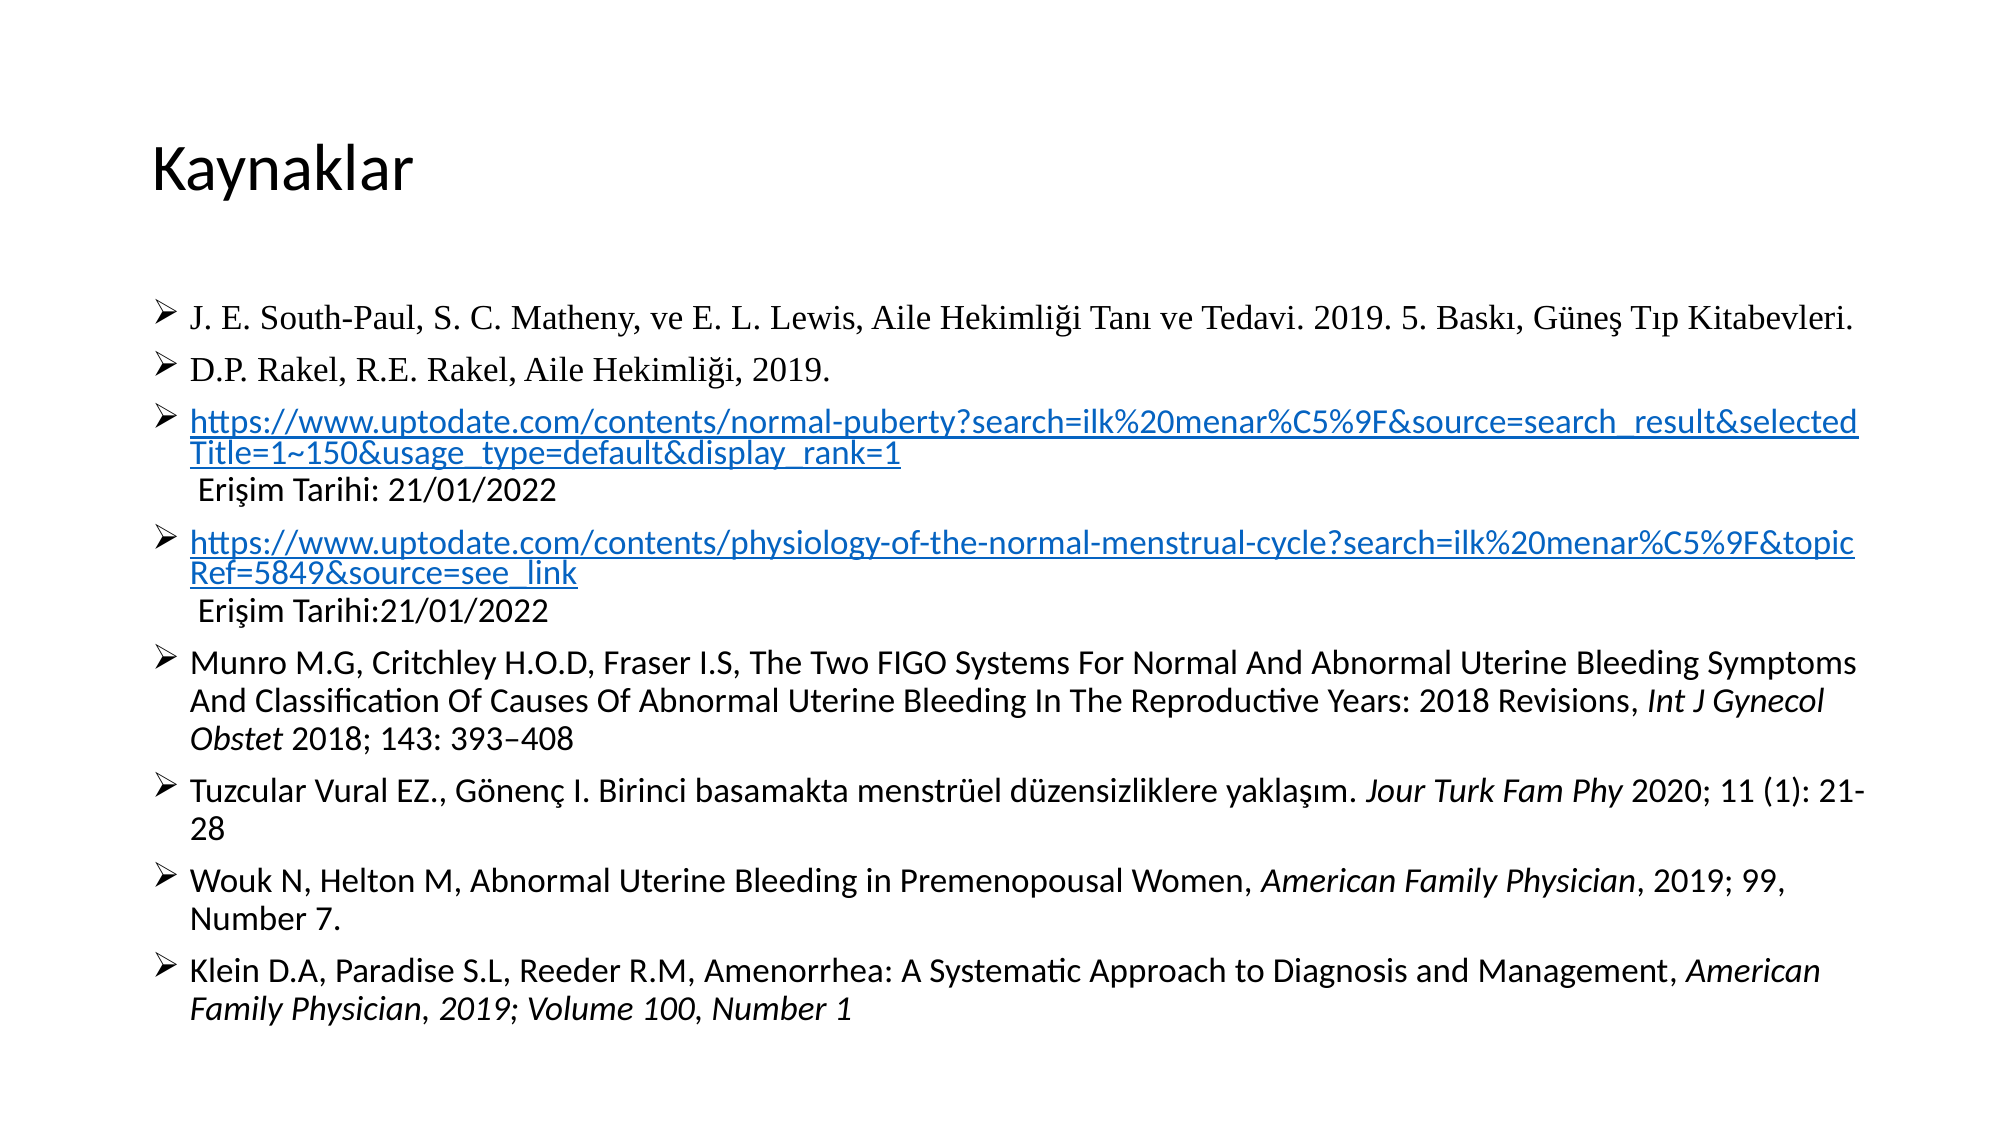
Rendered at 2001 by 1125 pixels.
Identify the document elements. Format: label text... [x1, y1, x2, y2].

list J. E. South-Paul, S. C. Matheny, ve E. L. Lewis, Aile Hekimliği Tanı ve Tedavi. 2019. 5. Baskı, Güneş Tıp Kitabevleri. D.P. Rakel, R.E. Rakel, Aile Hekimliği, 2019. https://www.uptodate.com/contents/normal-puberty?search=ilk%20menar%C5%9F&source=search_result&selectedTitle=1~150&usage_type=default&display_rank=1 Erişim Tarihi: 21/01/2022 https://www.uptodate.com/contents/physiology-of-the-normal-menstrual-cycle?search=ilk%20menar%C5%9F&topicRef=5849&source=see_link Erişim Tarihi:21/01/2022 Munro M.G, Critchley H.O.D, Fraser I.S, The Two FIGO Systems For Normal And Abnormal Uterine Bleeding Symptoms And Classification Of Causes Of Abnormal Uterine Bleeding In The Reproductive Years: 2018 Revisions, Int J Gynecol Obstet 2018; 143: 393–408 Tuzcular Vural EZ., Gönenç I. Birinci basamakta menstrüel düzensizliklere yaklaşım. Jour Turk Fam Phy 2020; 11 (1): 21-28 Wouk N, Helton M, Abnormal Uterine Bleeding in Premenopousal Women, American Family Physician, 2019; 99, Number 7. Klein D.A, Paradise S.L, Reeder R.M, Amenorrhea: A Systematic Approach to Diagnosis and Management, American Family Physician, 2019; Volume 100, Number 1 [137, 291, 1885, 1014]
title Kaynaklar [137, 59, 1863, 278]
